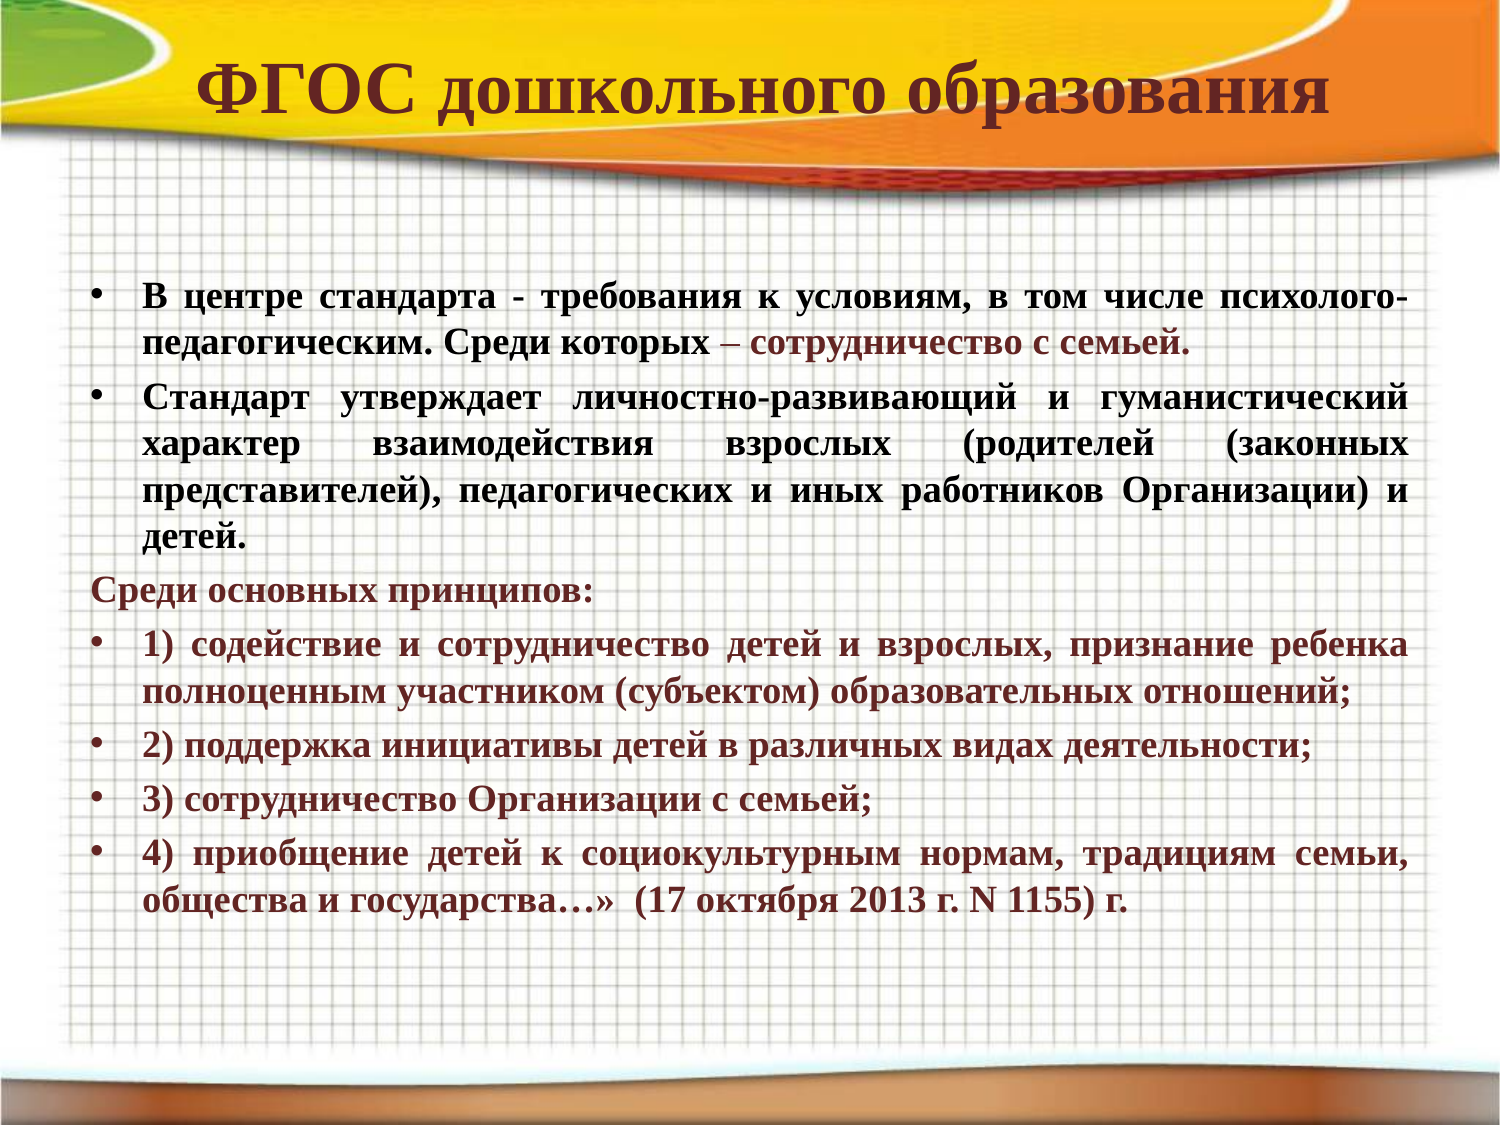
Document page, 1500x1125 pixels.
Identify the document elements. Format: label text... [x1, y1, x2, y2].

picture [0, 0, 1500, 1125]
title ФГОС дошкольного образования [88, 18, 1439, 150]
list В центре стандарта - требования к условиям, в том числе психолого-педагогическим. Среди которых – сотрудничество с семьей. Стандарт утверждает личностно-развивающий и гуманистический характер взаимодействия взрослых (родителей (законных представителей), педагогических и иных работников Организации) и детей. Среди основных принципов: 1) содействие и сотрудничество детей и взрослых, признание ребенка полноценным участником (субъектом) образовательных отношений; 2) поддержка инициативы детей в различных видах деятельности; 3) сотрудничество Организации с семьей; 4) приобщение детей к социокультурным нормам, традициям семьи, общества и государства…» (17 октября 2013 г. N 1155) г. [74, 262, 1426, 1006]
